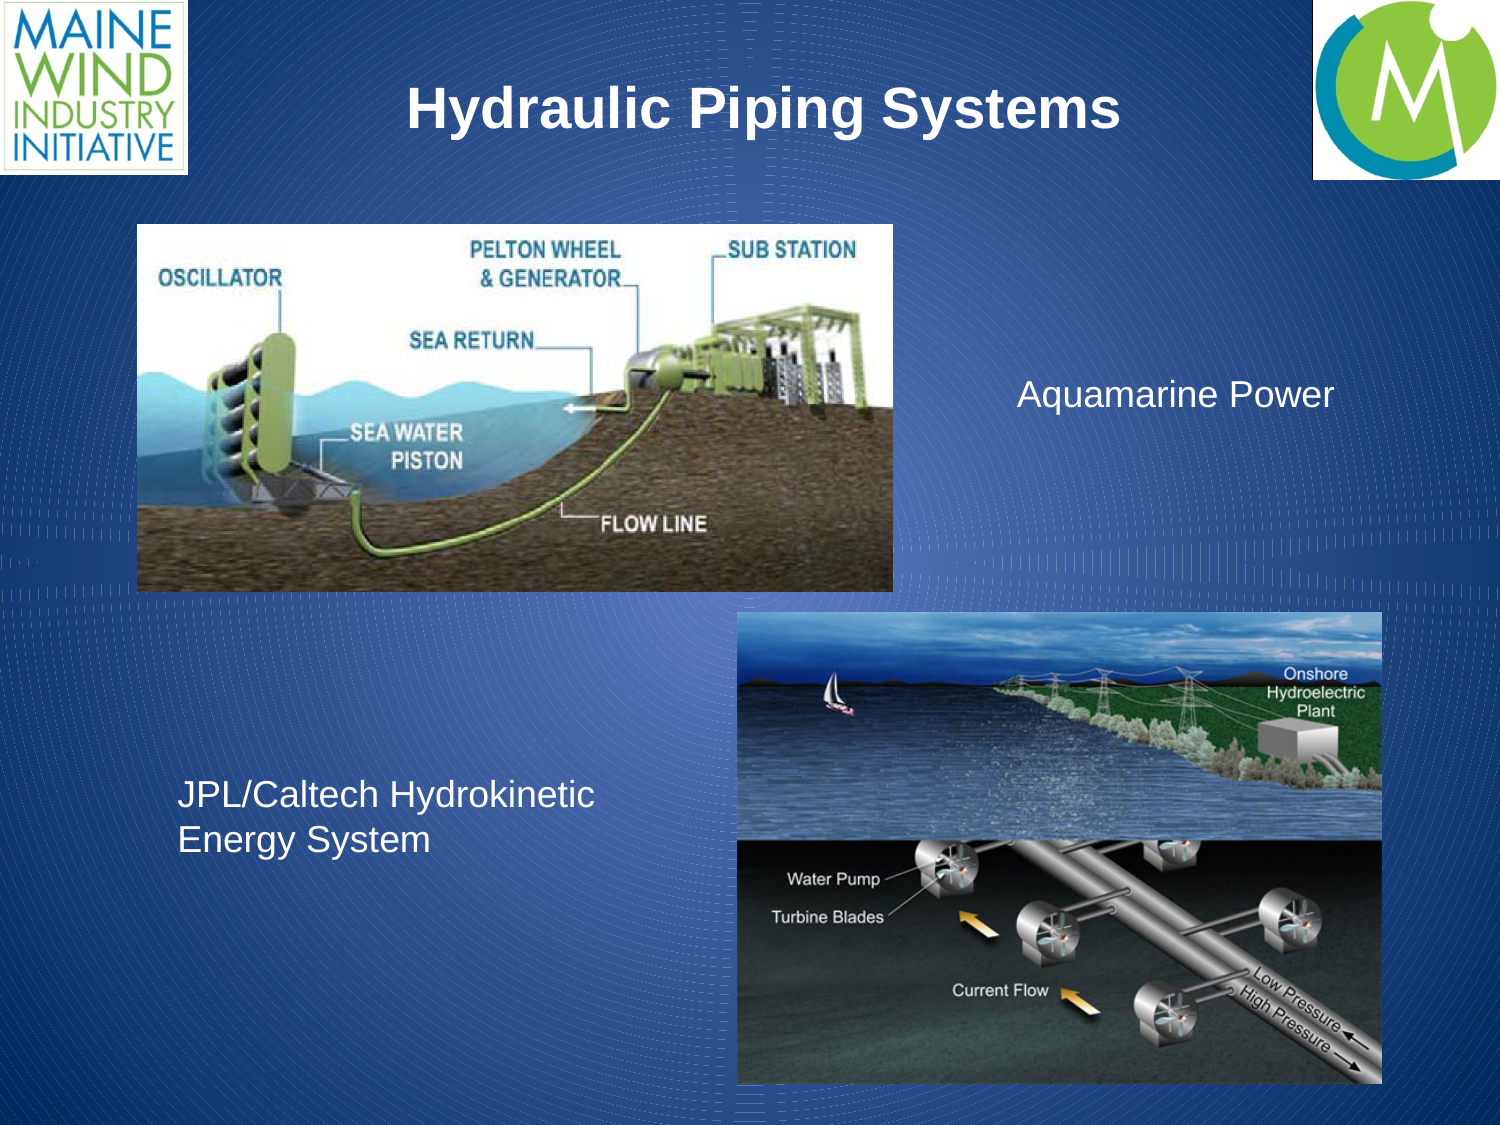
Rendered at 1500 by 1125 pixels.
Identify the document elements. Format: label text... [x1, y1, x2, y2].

picture [737, 612, 1383, 1084]
text_box Aquamarine Power [1002, 362, 1350, 423]
text_box Hydraulic Piping Systems [391, 62, 1138, 148]
picture [0, 0, 188, 175]
text_box JPL/Caltech Hydrokinetic Energy System [162, 762, 625, 868]
picture [137, 224, 894, 592]
picture [1312, 0, 1500, 180]
